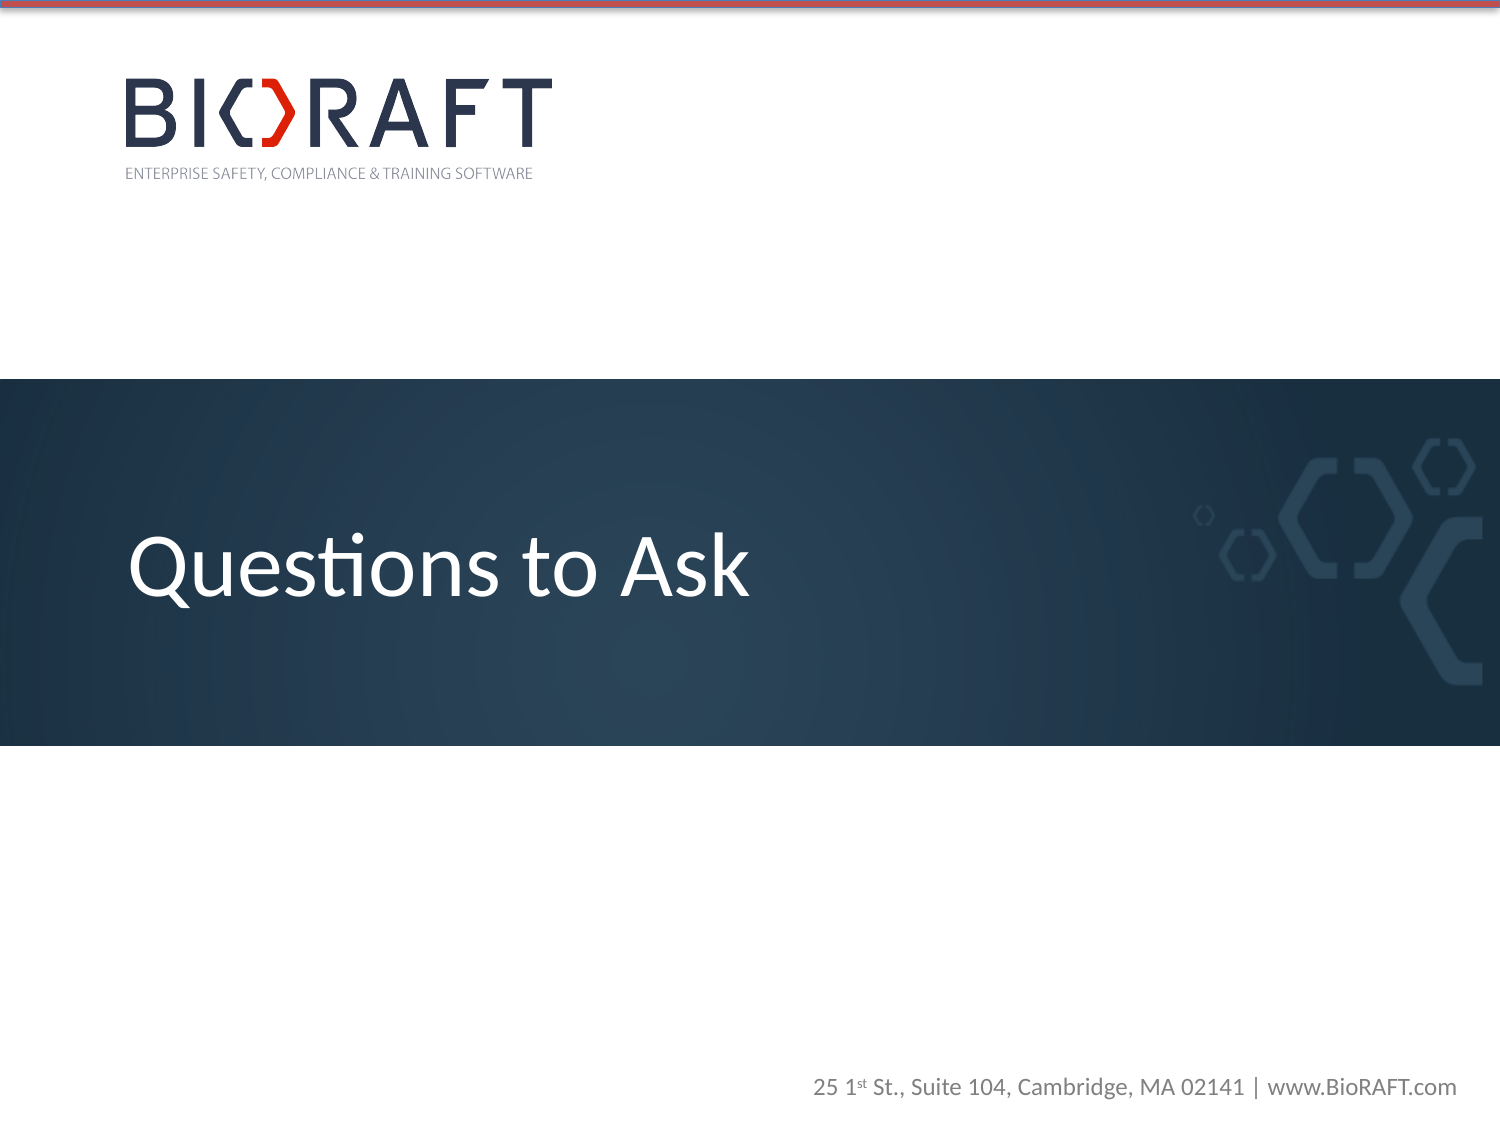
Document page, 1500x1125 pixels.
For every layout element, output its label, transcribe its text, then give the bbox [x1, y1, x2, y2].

title Questions to Ask [112, 438, 1388, 680]
picture [126, 77, 552, 181]
